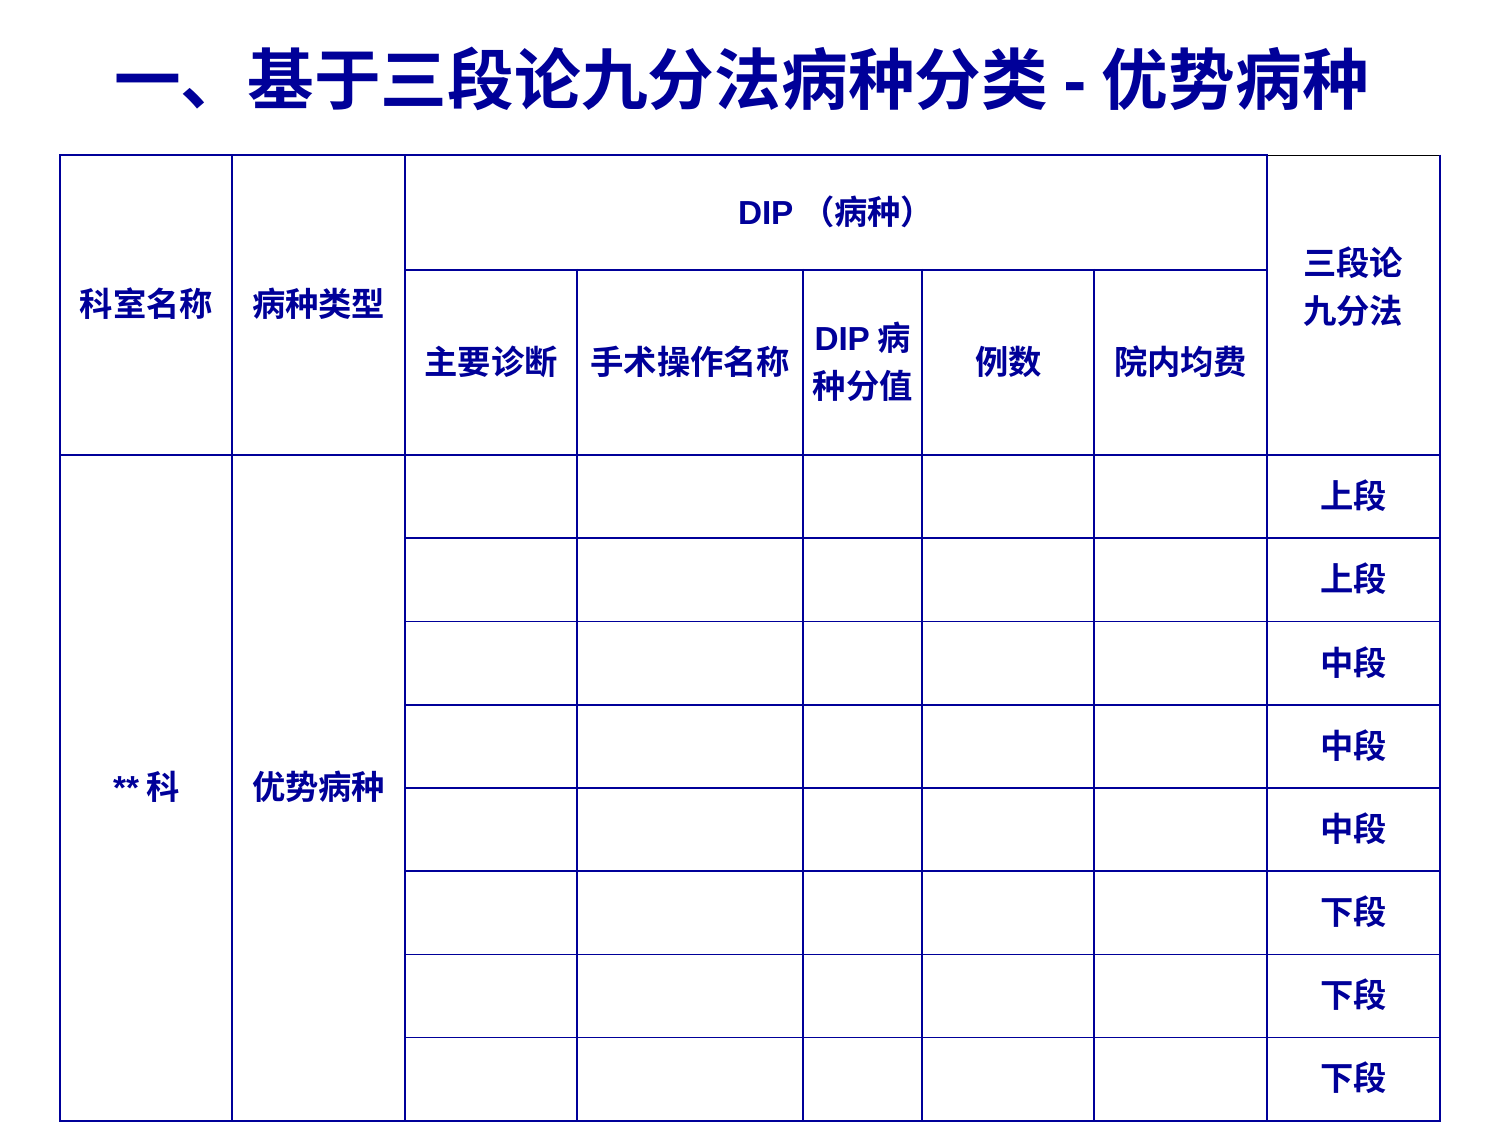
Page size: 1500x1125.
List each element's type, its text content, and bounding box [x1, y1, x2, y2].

table_cell [406, 872, 576, 954]
table_cell 手术操作名称 [578, 271, 802, 454]
table_cell [406, 1038, 576, 1120]
table_cell [1095, 789, 1266, 870]
table_cell 上段 [1268, 456, 1439, 537]
table_cell [804, 789, 921, 870]
table_cell [406, 789, 576, 870]
table_cell [923, 456, 1093, 537]
table_cell [804, 872, 921, 954]
table_cell 下段 [1268, 872, 1439, 954]
table_header 三段论 九分法 [1268, 156, 1439, 454]
table_cell [923, 539, 1093, 621]
table_cell 中段 [1268, 706, 1439, 787]
table_cell 中段 [1268, 622, 1439, 704]
table_cell [923, 955, 1093, 1037]
table_cell [804, 456, 921, 537]
table_cell [578, 955, 802, 1037]
table_cell [804, 1038, 921, 1120]
table_cell [1095, 706, 1266, 787]
table_cell [1095, 456, 1266, 537]
table_cell 主要诊断 [406, 271, 576, 454]
table_cell DIP病种分值 [804, 271, 921, 454]
table_header 科室名称 [61, 156, 231, 454]
table_cell 院内均费 [1095, 271, 1266, 454]
table_cell [1095, 955, 1266, 1037]
table_cell **科 [61, 456, 231, 1120]
table_cell [578, 872, 802, 954]
table_cell [923, 622, 1093, 704]
table_cell [1095, 872, 1266, 954]
table_cell [1095, 539, 1266, 621]
table_cell [804, 539, 921, 621]
table_cell [578, 1038, 802, 1120]
table_cell [406, 539, 576, 621]
table_cell [804, 955, 921, 1037]
table_cell [578, 622, 802, 704]
table_cell [923, 872, 1093, 954]
table_cell [578, 539, 802, 621]
table_cell [406, 622, 576, 704]
table_cell [406, 456, 576, 537]
table_cell [578, 789, 802, 870]
title 一、基于三段论九分法病种分类-优势病种 [85, 0, 1398, 155]
table_cell [1095, 622, 1266, 704]
table_cell [406, 706, 576, 787]
table_header DIP（病种） [406, 156, 1266, 269]
table_cell [578, 456, 802, 537]
table_cell [923, 706, 1093, 787]
table_cell 优势病种 [233, 456, 404, 1120]
table_cell 下段 [1268, 955, 1439, 1037]
table_cell 下段 [1268, 1038, 1439, 1120]
table_cell [1095, 1038, 1266, 1120]
table_cell [923, 1038, 1093, 1120]
table_cell [804, 622, 921, 704]
table_cell [406, 955, 576, 1037]
table_cell [923, 789, 1093, 870]
table_cell [804, 706, 921, 787]
table_cell [578, 706, 802, 787]
table_cell 例数 [923, 271, 1093, 454]
table_cell 中段 [1268, 789, 1439, 870]
table_cell 上段 [1268, 539, 1439, 621]
table_header 病种类型 [233, 156, 404, 454]
